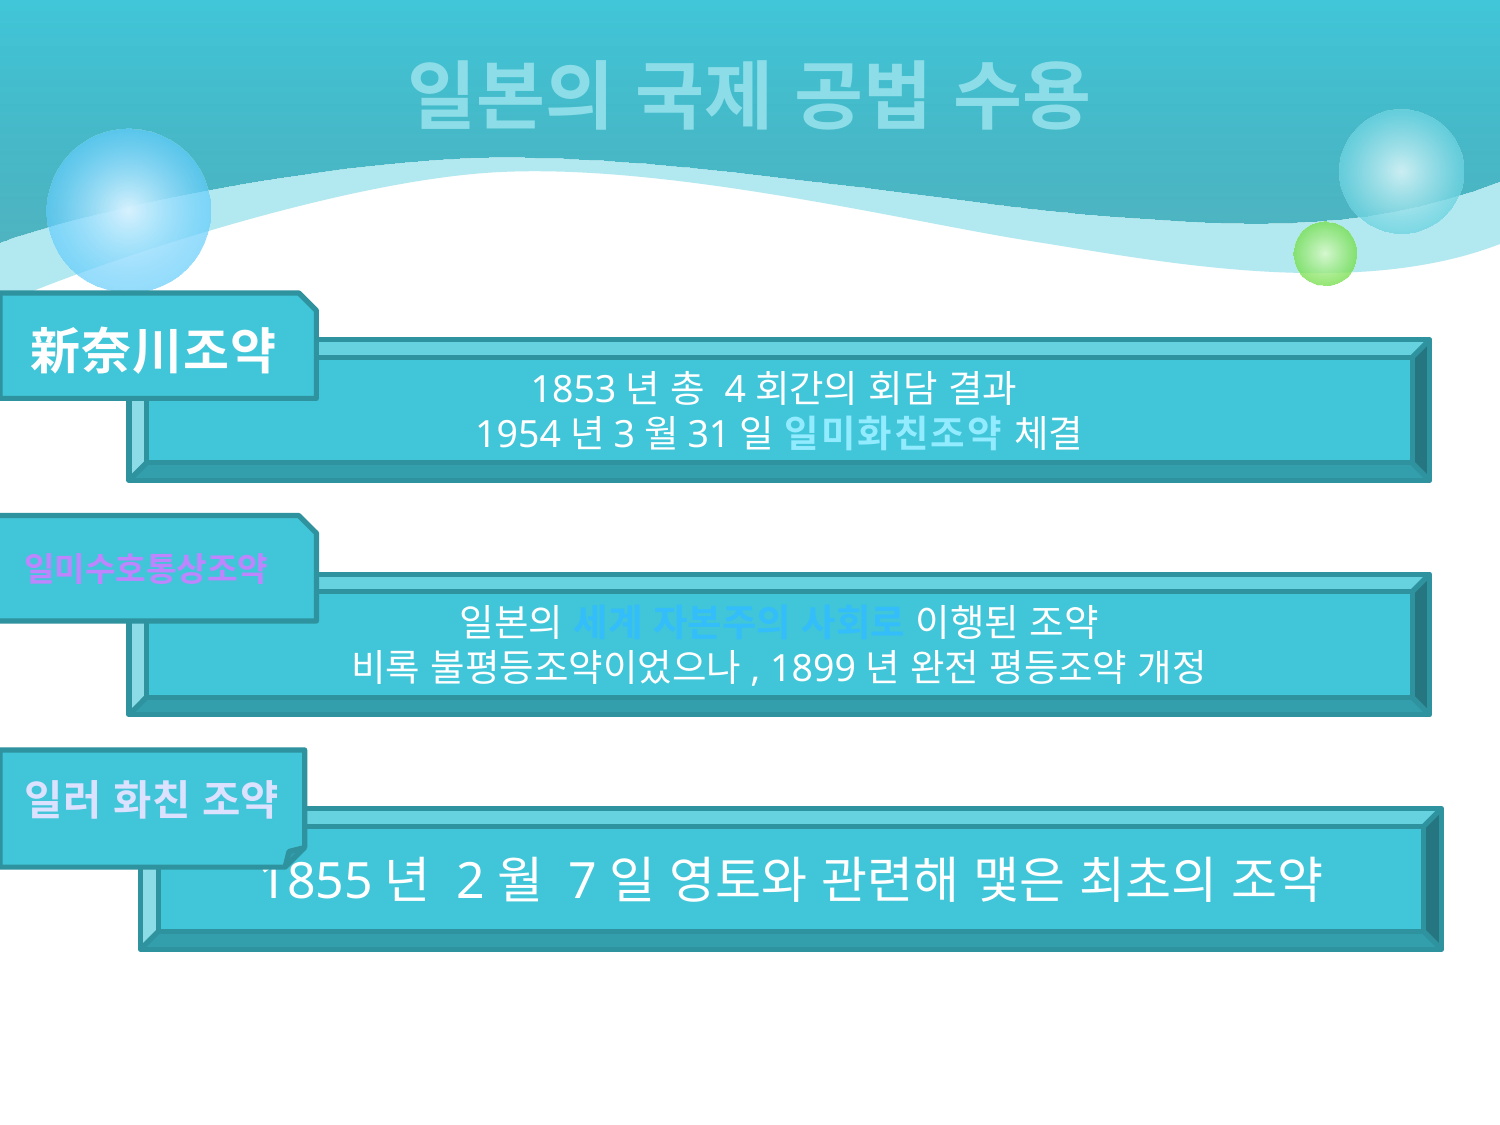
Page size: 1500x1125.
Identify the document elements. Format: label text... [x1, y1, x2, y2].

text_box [0, 292, 1442, 950]
title 일본의 국제 공법 수용 [75, 0, 1425, 188]
